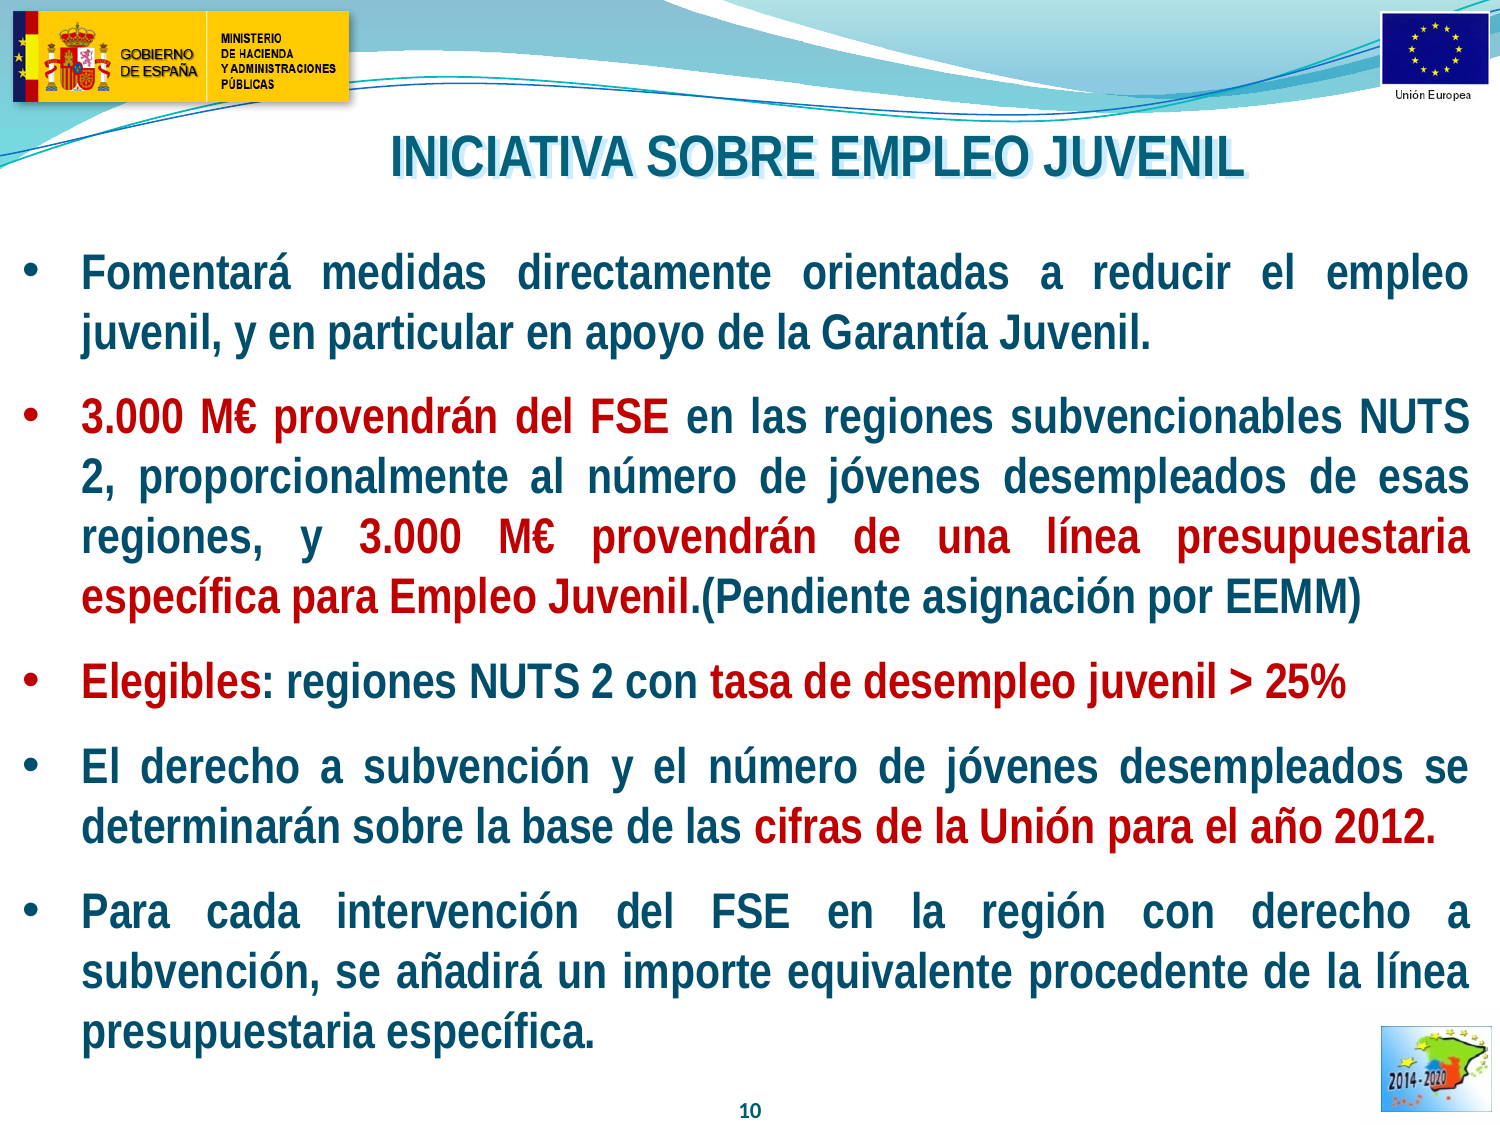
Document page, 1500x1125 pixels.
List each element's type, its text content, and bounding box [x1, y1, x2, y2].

picture [1381, 1026, 1492, 1112]
text_box Fomentará medidas directamente orientadas a reducir el empleo juvenil, y en particular en apoyo de la Garantía Juvenil. 3.000 M€ provendrán del FSE en las regiones subvencionables NUTS 2, proporcionalmente al número de jóvenes desempleados de esas regiones, y 3.000 M€ provendrán de una línea presupuestaria específica para Empleo Juvenil.(Pendiente asignación por EEMM) Elegibles: regiones NUTS 2 con tasa de desempleo juvenil > 25% El derecho a subvención y el número de jóvenes desempleados se determinarán sobre la base de las cifras de la Unión para el año 2012. Para cada intervención del FSE en la región con derecho a subvención, se añadirá un importe equivalente procedente de la línea presupuestaria específica. [7, 231, 1486, 1067]
picture [13, 11, 349, 102]
slide_number 10 [690, 1075, 762, 1123]
title INICIATIVA SOBRE EMPLEO JUVENIL [371, 90, 1264, 216]
picture [1380, 11, 1490, 102]
